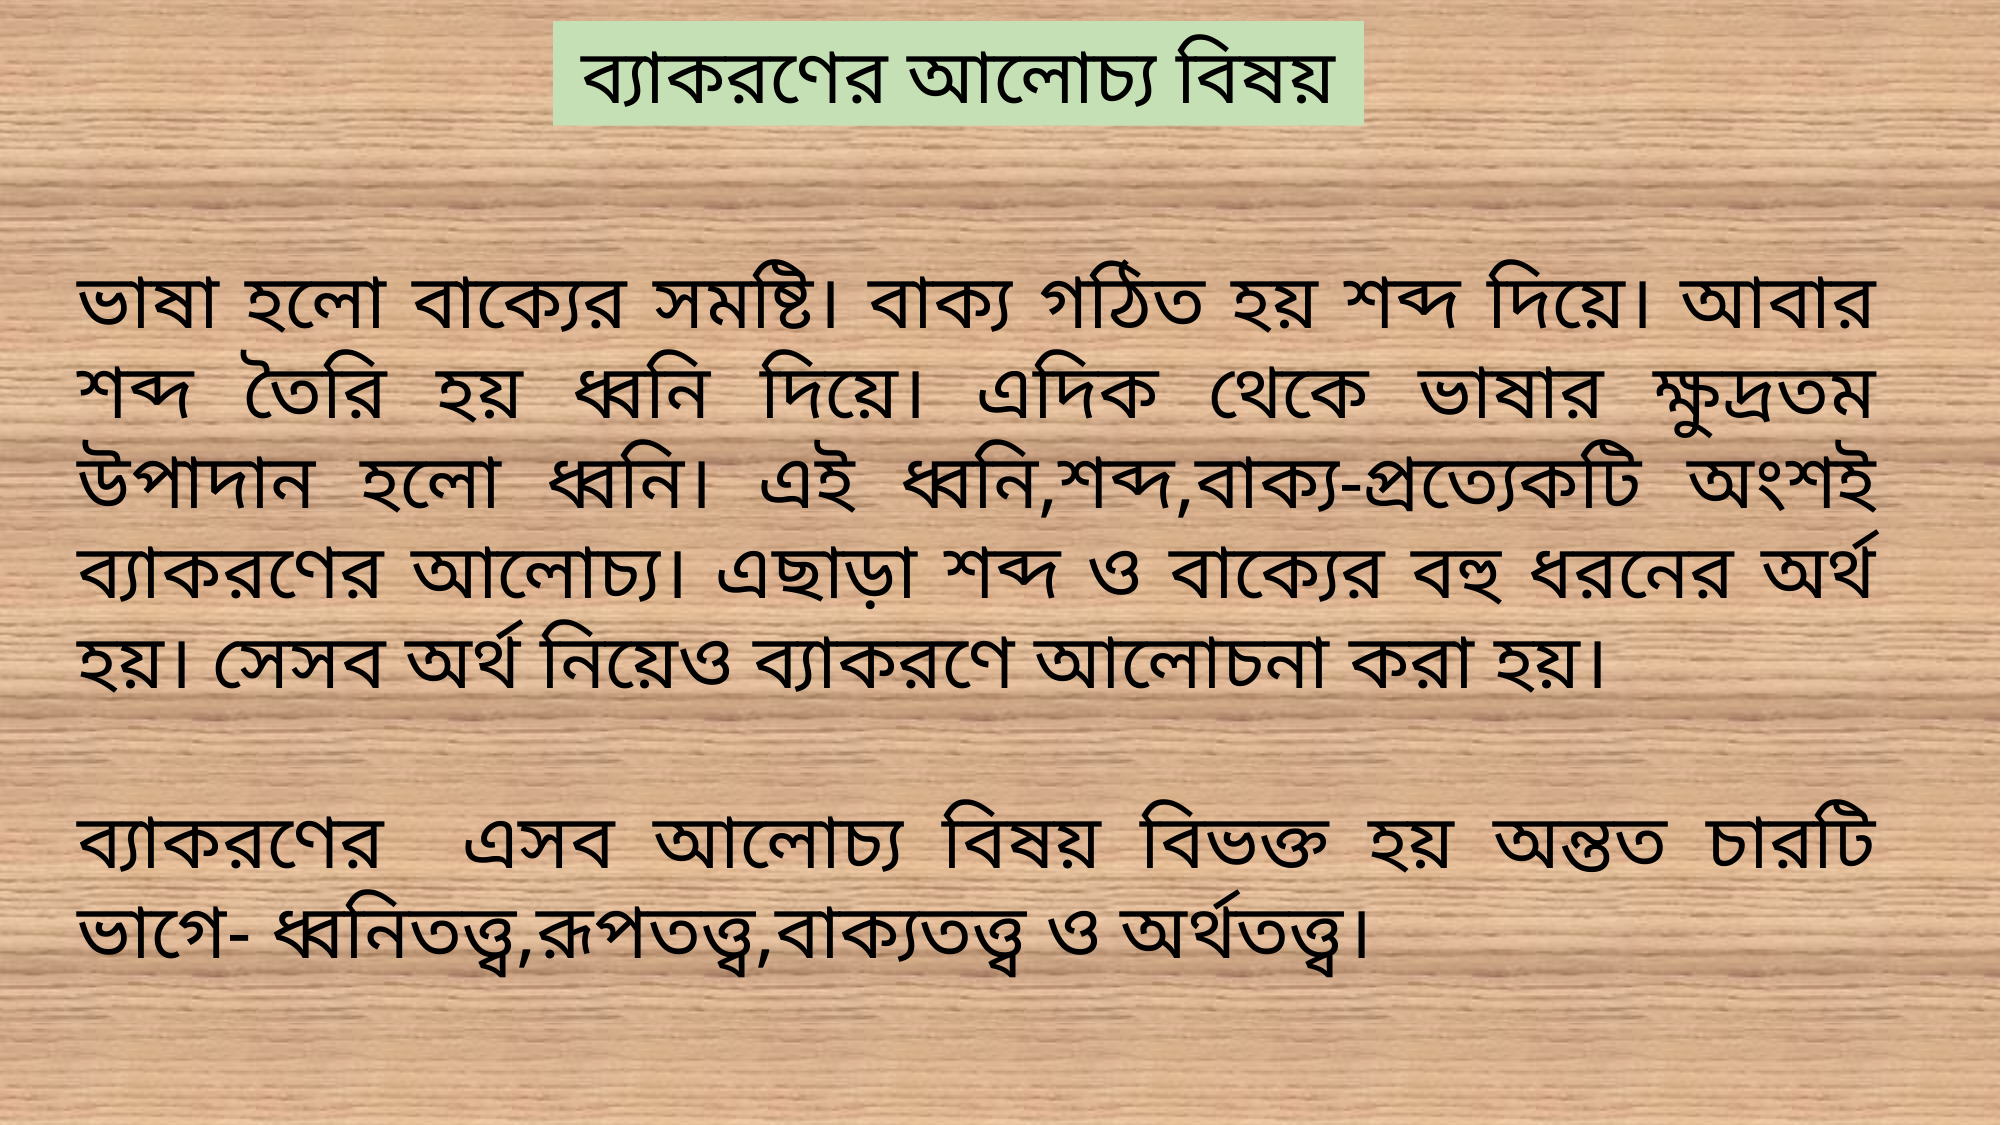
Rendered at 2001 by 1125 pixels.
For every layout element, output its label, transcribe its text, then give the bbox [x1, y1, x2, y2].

text_box ভাষা হলো বাক্যের সমষ্টি। বাক্য গঠিত হয় শব্দ দিয়ে। আবার শব্দ তৈরি হয় ধ্বনি দিয়ে। এদিক থেকে ভাষার ক্ষুদ্রতম উপাদান হলো ধ্বনি। এই ধ্বনি,শব্দ,বাক্য-প্রত্যেকটি অংশই ব্যাকরণের আলোচ্য। এছাড়া শব্দ ও বাক্যের বহু ধরনের অর্থ হয়। সেসব অর্থ নিয়েও ব্যাকরণে আলোচনা করা হয়। ব্যাকরণের এসব আলোচ্য বিষয় বিভক্ত হয় অন্তত চারটি ভাগে- ধ্বনিতত্ত্ব,রূপতত্ত্ব,বাক্যতত্ত্ব ও অর্থতত্ত্ব। [63, 246, 1892, 981]
text_box ব্যাকরণের আলোচ্য বিষয় [553, 21, 1364, 126]
